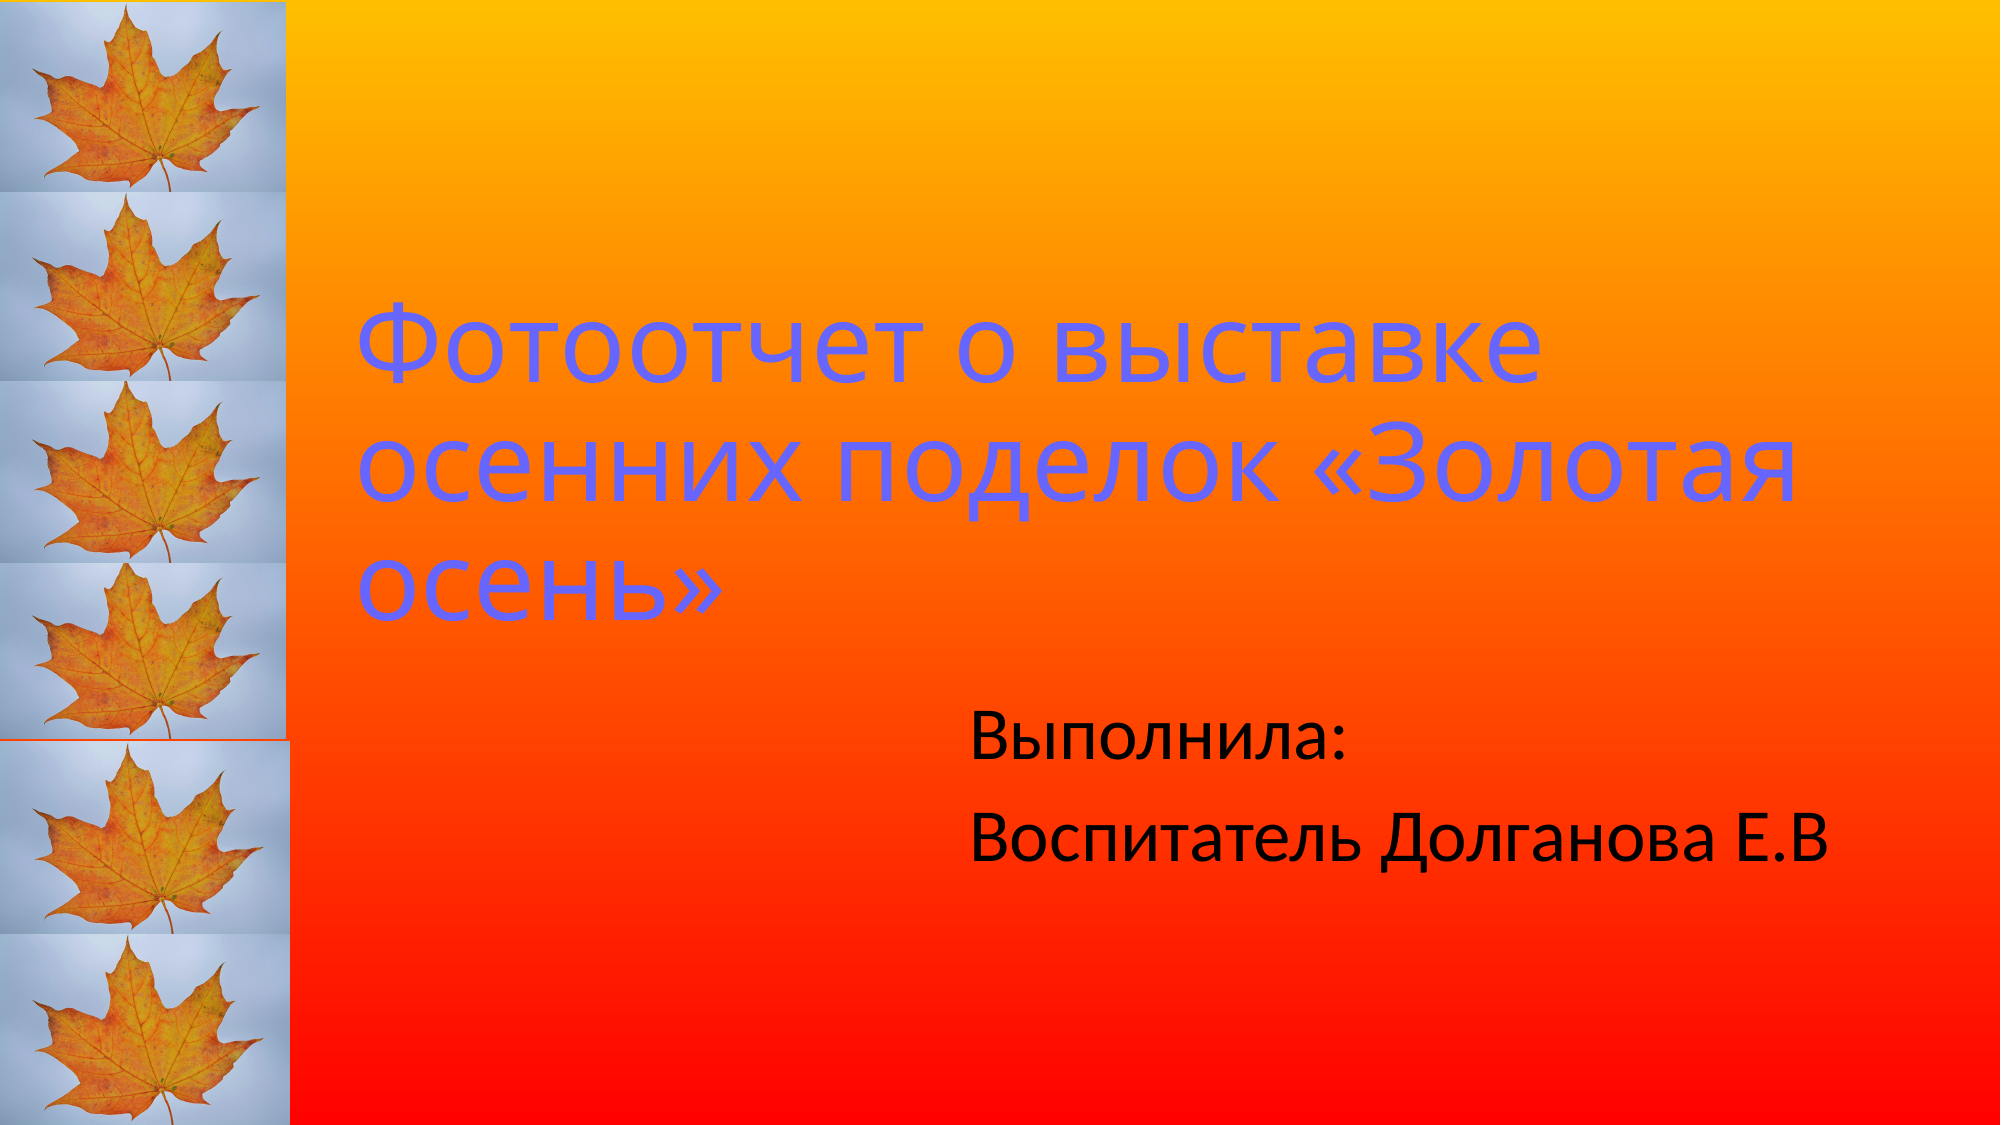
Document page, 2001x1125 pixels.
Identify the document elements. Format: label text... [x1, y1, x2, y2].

title Фотоотчет о выставке осенних поделок «Золотая осень» [339, 280, 1862, 652]
list Выполнила: Воспитатель Долганова Е.В [954, 687, 2000, 934]
picture [0, 741, 290, 1125]
picture [0, 2, 286, 739]
